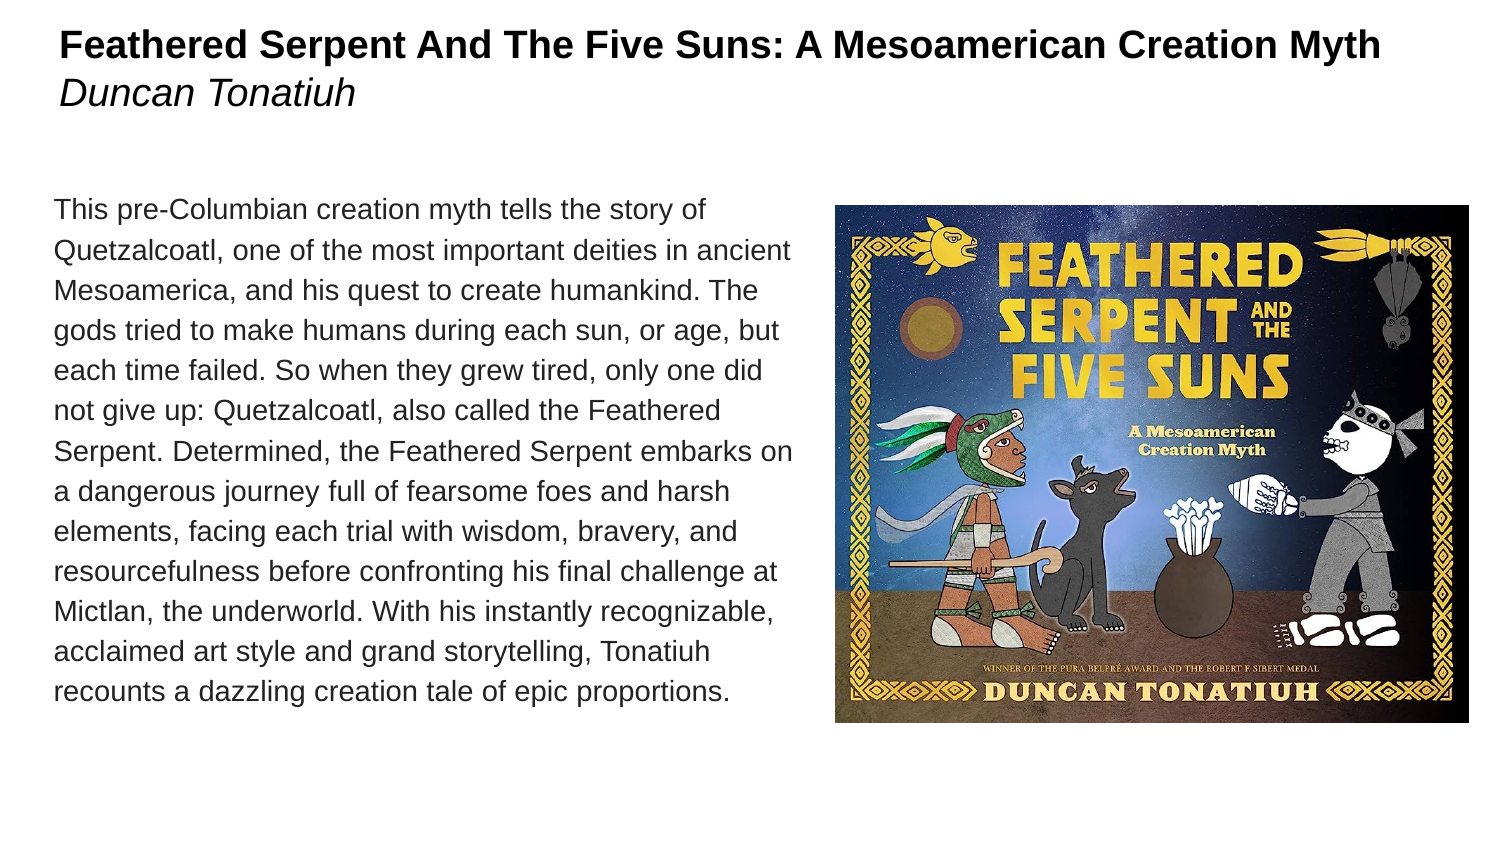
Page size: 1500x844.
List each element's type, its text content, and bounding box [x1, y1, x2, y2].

list This pre-Columbian creation myth tells the story of Quetzalcoatl, one of the most important deities in ancient Mesoamerica, and his quest to create humankind. The gods tried to make humans during each sun, or age, but each time failed. So when they grew tired, only one did not give up: Quetzalcoatl, also called the Feathered Serpent. Determined, the Feathered Serpent embarks on a dangerous journey full of fearsome foes and harsh elements, facing each trial with wisdom, bravery, and resourcefulness before confronting his final challenge at Mictlan, the underworld. With his instantly recognizable, acclaimed art style and grand storytelling, Tonatiuh recounts a dazzling creation tale of epic proportions. [38, 170, 817, 758]
picture [834, 204, 1469, 724]
title Feathered Serpent And The Five Suns: A Mesoamerican Creation Myth Duncan Tonatiuh [44, 72, 1456, 130]
